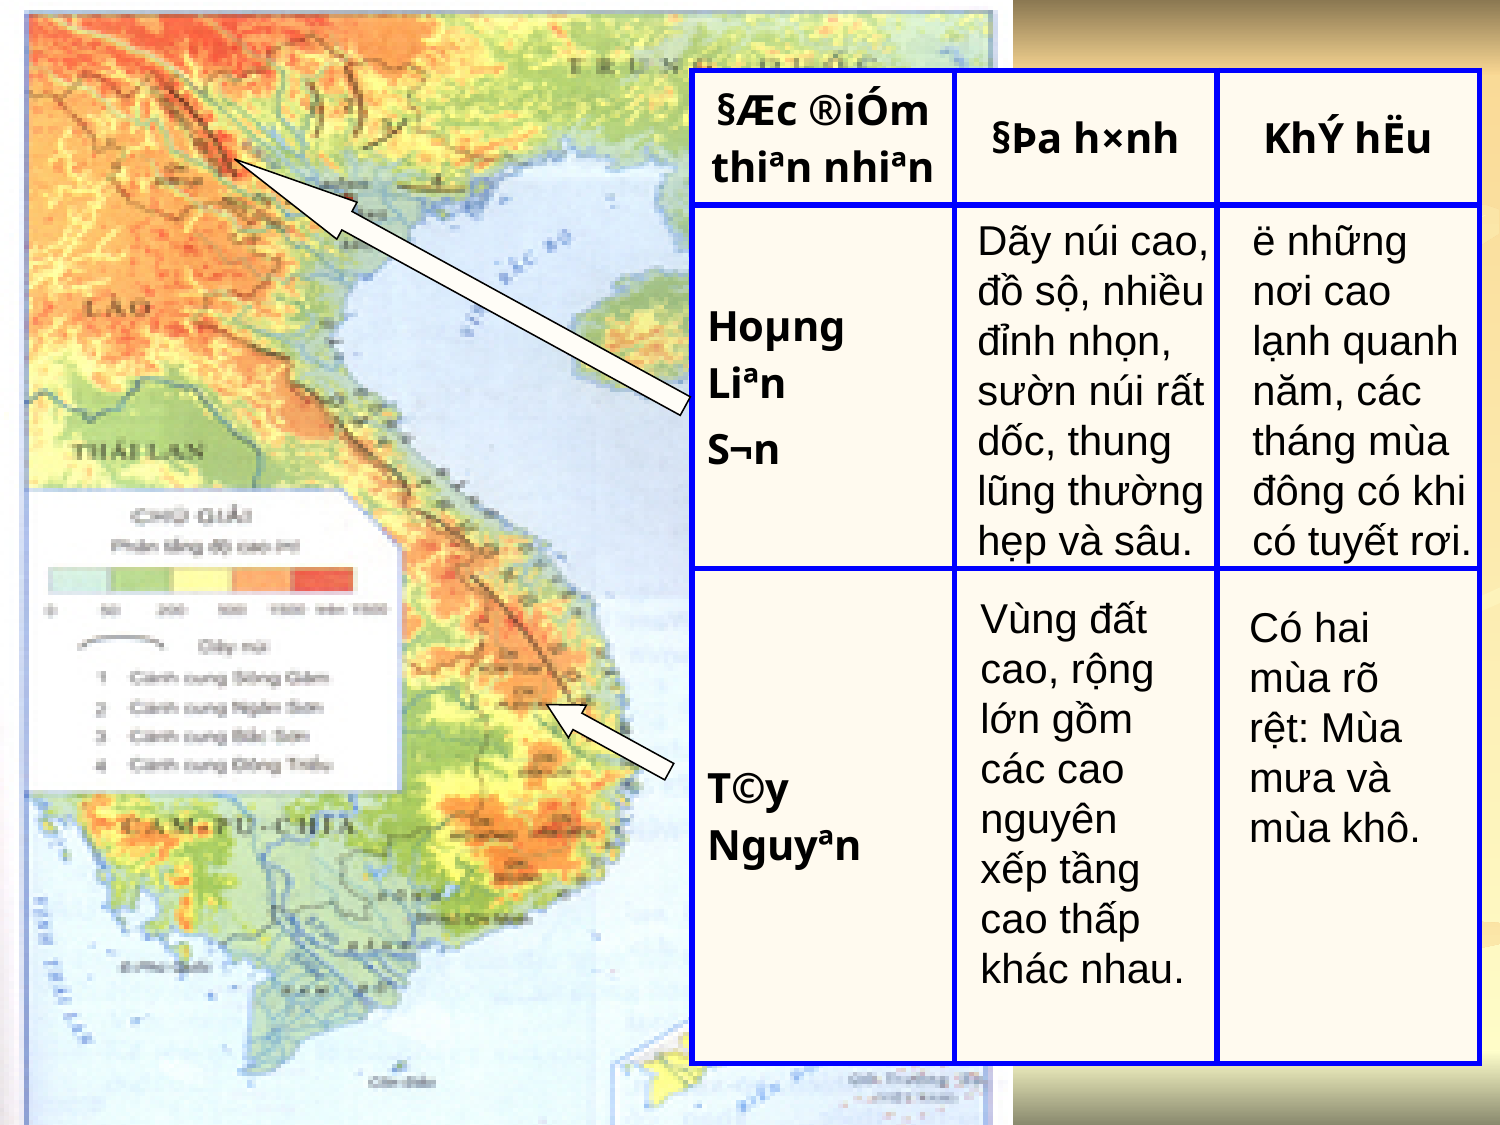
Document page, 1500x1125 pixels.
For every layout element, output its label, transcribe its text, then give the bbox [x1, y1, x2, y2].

table_header KhÝ hËu [1220, 73, 1477, 202]
table_cell [1016, 572, 1214, 1061]
table_cell [1220, 572, 1477, 1061]
text_box ë những nơi cao lạnh quanh năm, các tháng mùa đông có khi có tuyết rơi. [1237, 206, 1488, 805]
text_box Có hai mùa rõ rệt: Mùa mưa và mùa khô. [1234, 593, 1447, 930]
text_box Dãy núi cao, đồ sộ, nhiều đỉnh nhọn, sườn núi rất dốc, thung lũng thường hẹp và sâu. [1016, 206, 1237, 572]
table_header §Þa h×nh [1016, 73, 1214, 202]
text_box Vùng đất cao, rộng lớn gồm các cao nguyên xếp tầng cao thấp khác nhau. [1016, 584, 1204, 1071]
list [0, 0, 1013, 1125]
